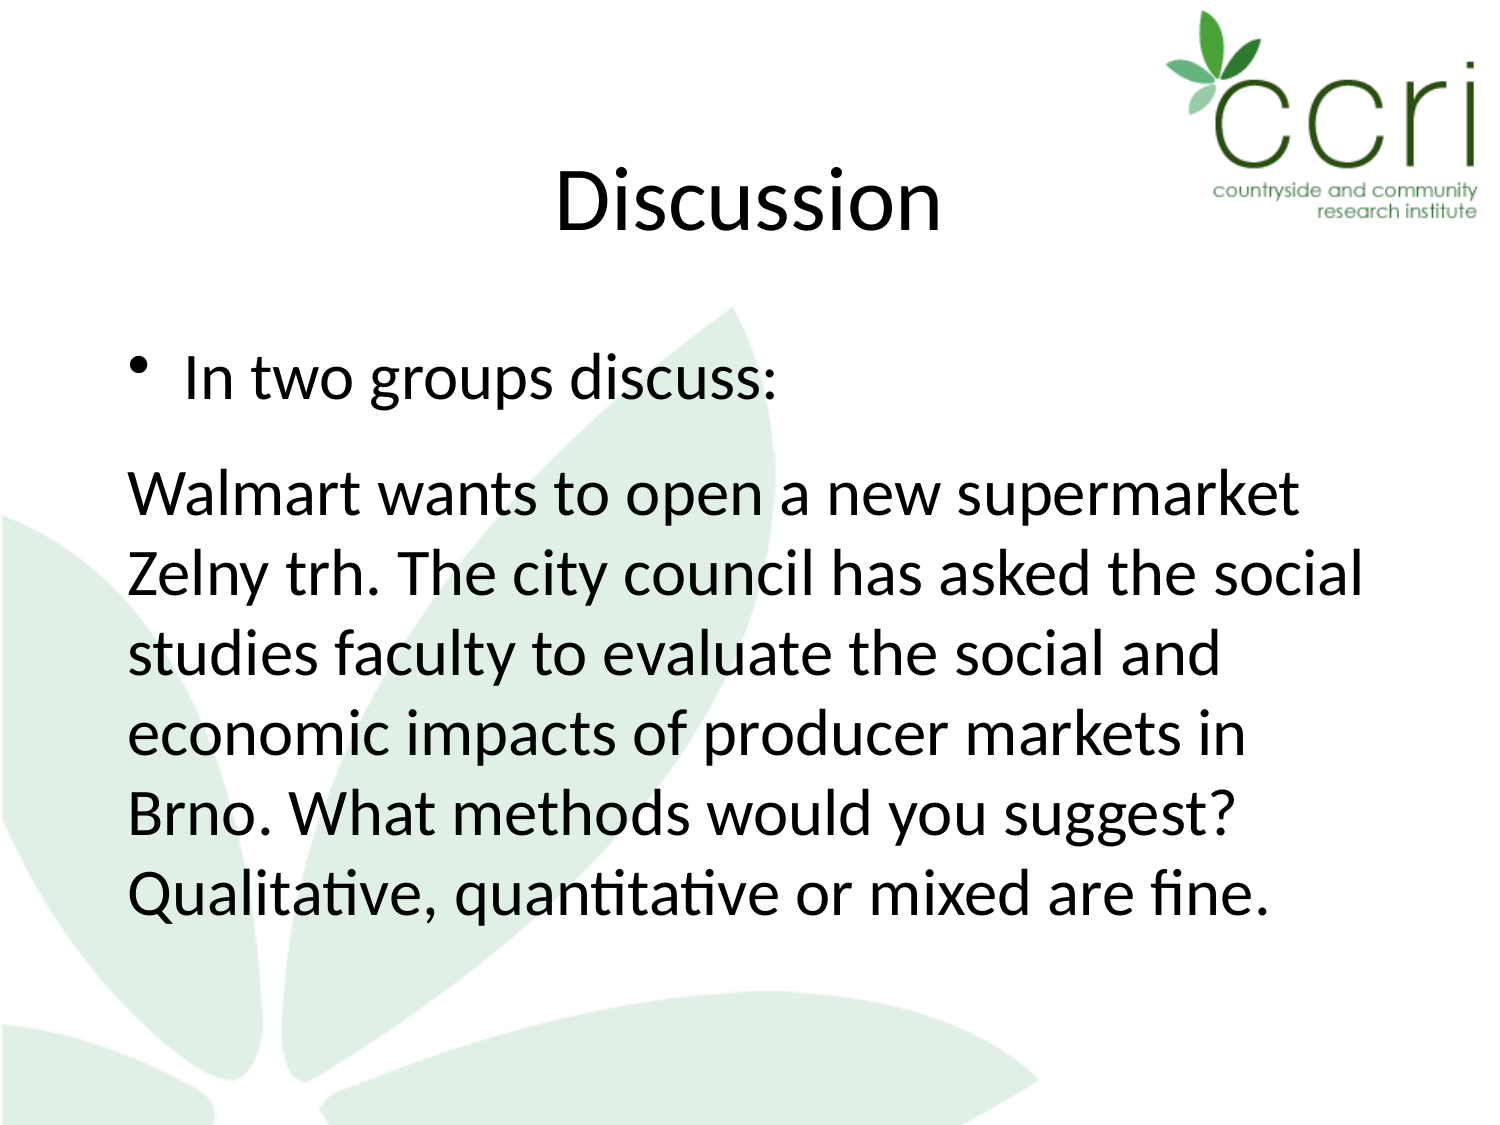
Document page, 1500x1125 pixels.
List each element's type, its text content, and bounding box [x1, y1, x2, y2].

list In two groups discuss: Walmart wants to open a new supermarket Zelny trh. The city council has asked the social studies faculty to evaluate the social and economic impacts of producer markets in Brno. What methods would you suggest? Qualitative, quantitative or mixed are fine. [112, 324, 1388, 1001]
title Discussion [112, 99, 1388, 288]
picture [0, 0, 1500, 1125]
